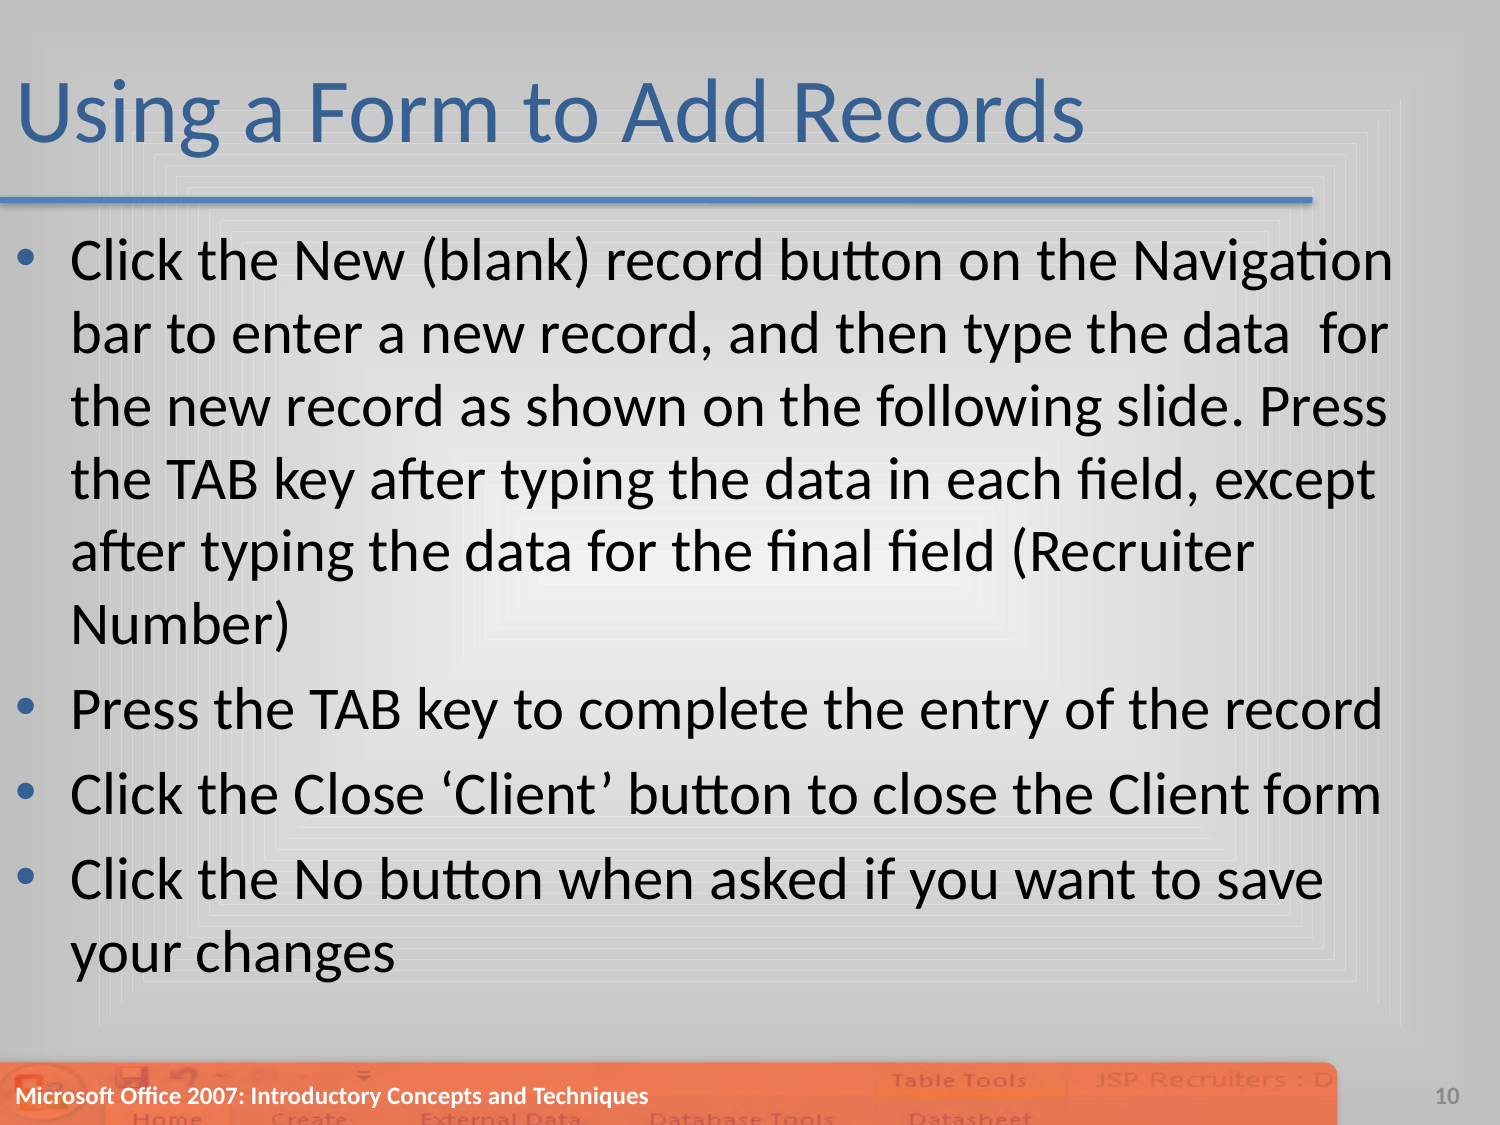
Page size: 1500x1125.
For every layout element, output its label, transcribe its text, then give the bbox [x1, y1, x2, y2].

footer Microsoft Office 2007: Introductory Concepts and Techniques [0, 1065, 1300, 1125]
title Using a Form to Add Records [0, 12, 1425, 200]
slide_number 10 [1400, 1065, 1475, 1125]
list Click the New (blank) record button on the Navigation bar to enter a new record, and then type the data for the new record as shown on the following slide. Press the TAB key after typing the data in each field, except after typing the data for the final field (Recruiter Number) Press the TAB key to complete the entry of the record Click the Close ‘Client’ button to close the Client form Click the No button when asked if you want to save your changes [0, 212, 1425, 1005]
picture [0, 1062, 1338, 1125]
